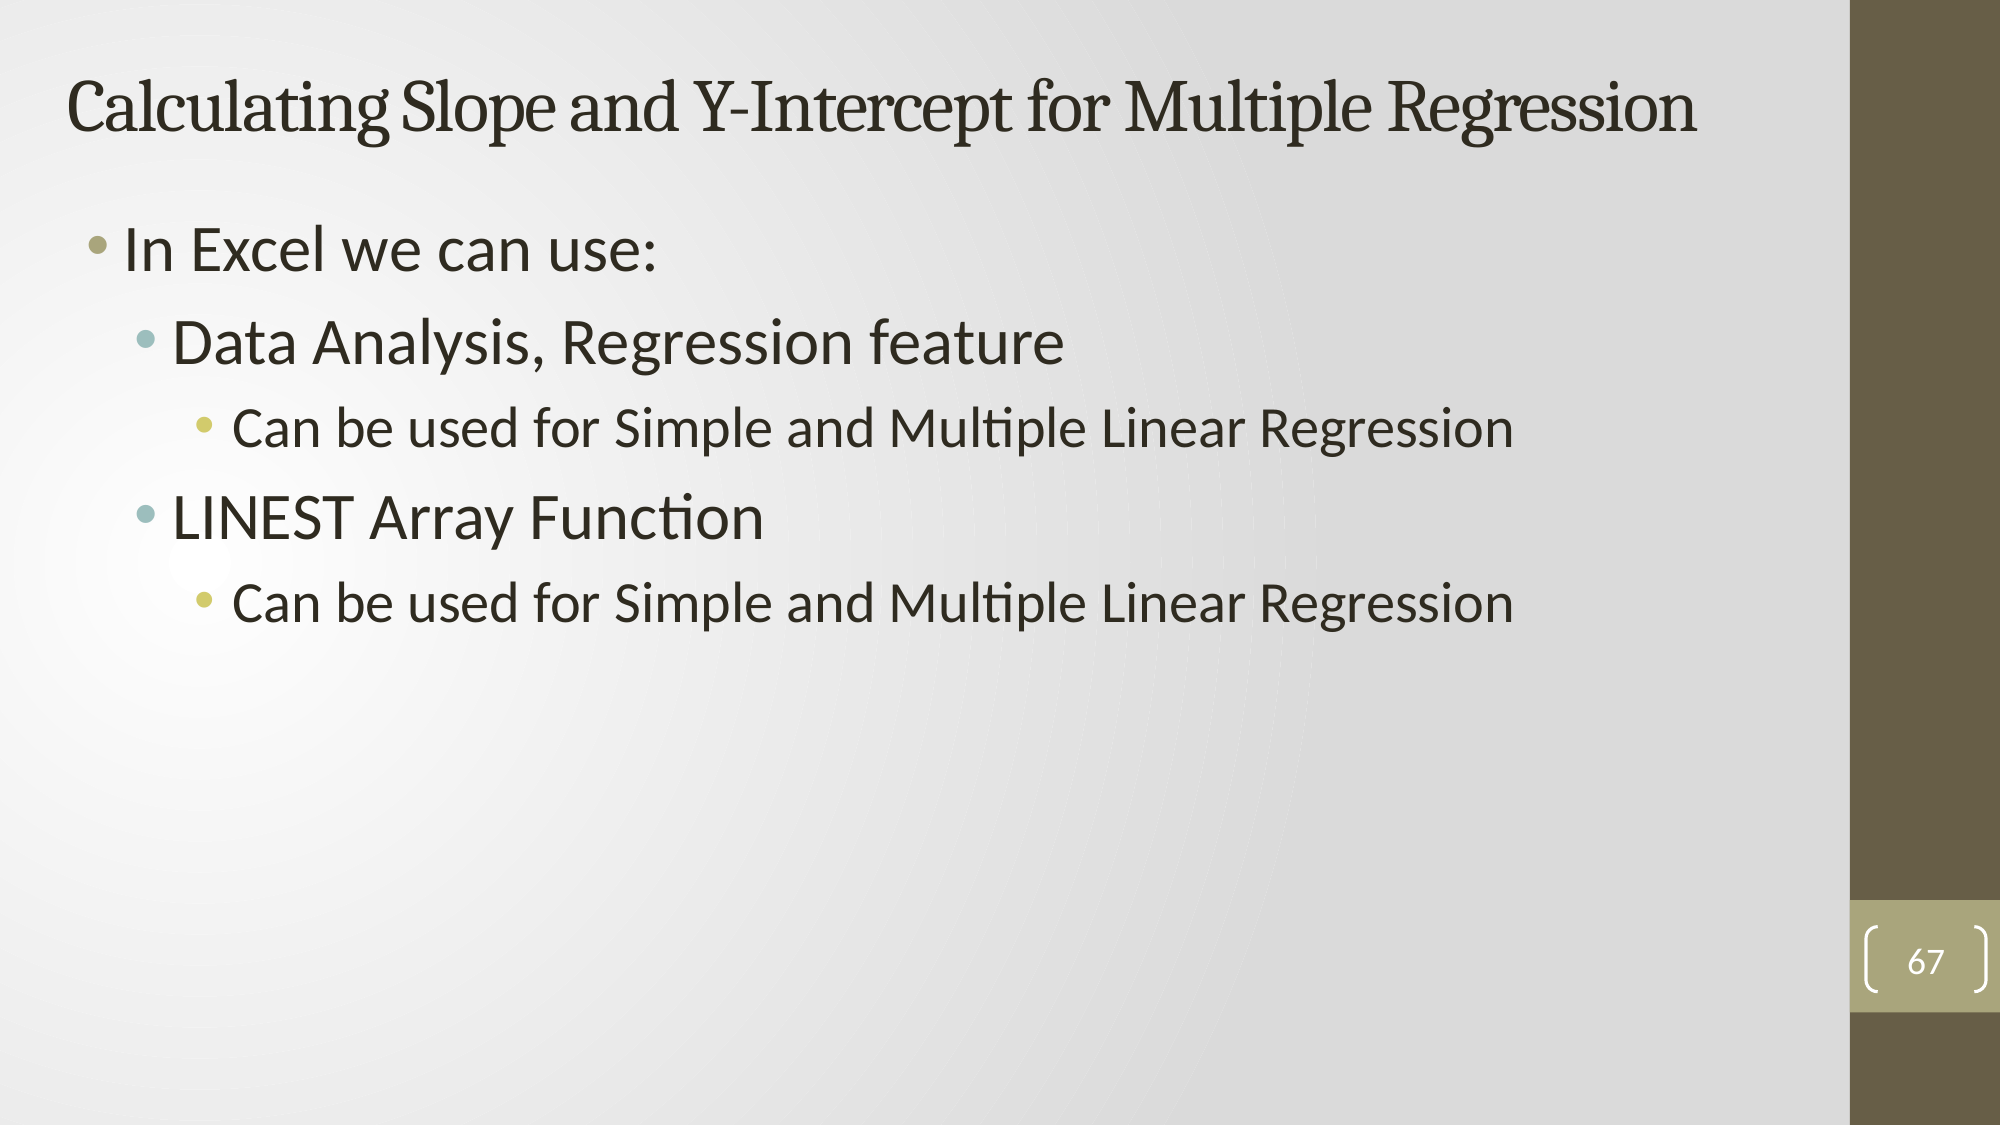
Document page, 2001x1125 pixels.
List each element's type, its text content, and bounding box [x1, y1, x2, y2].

title Calculating Slope and Y-Intercept for Multiple Regression [52, 45, 1833, 158]
slide_number 67 [1864, 925, 1988, 994]
list In Excel we can use: Data Analysis, Regression feature Can be used for Simple and Multiple Linear Regression LINEST Array Function Can be used for Simple and Multiple Linear Regression [52, 196, 1833, 1079]
